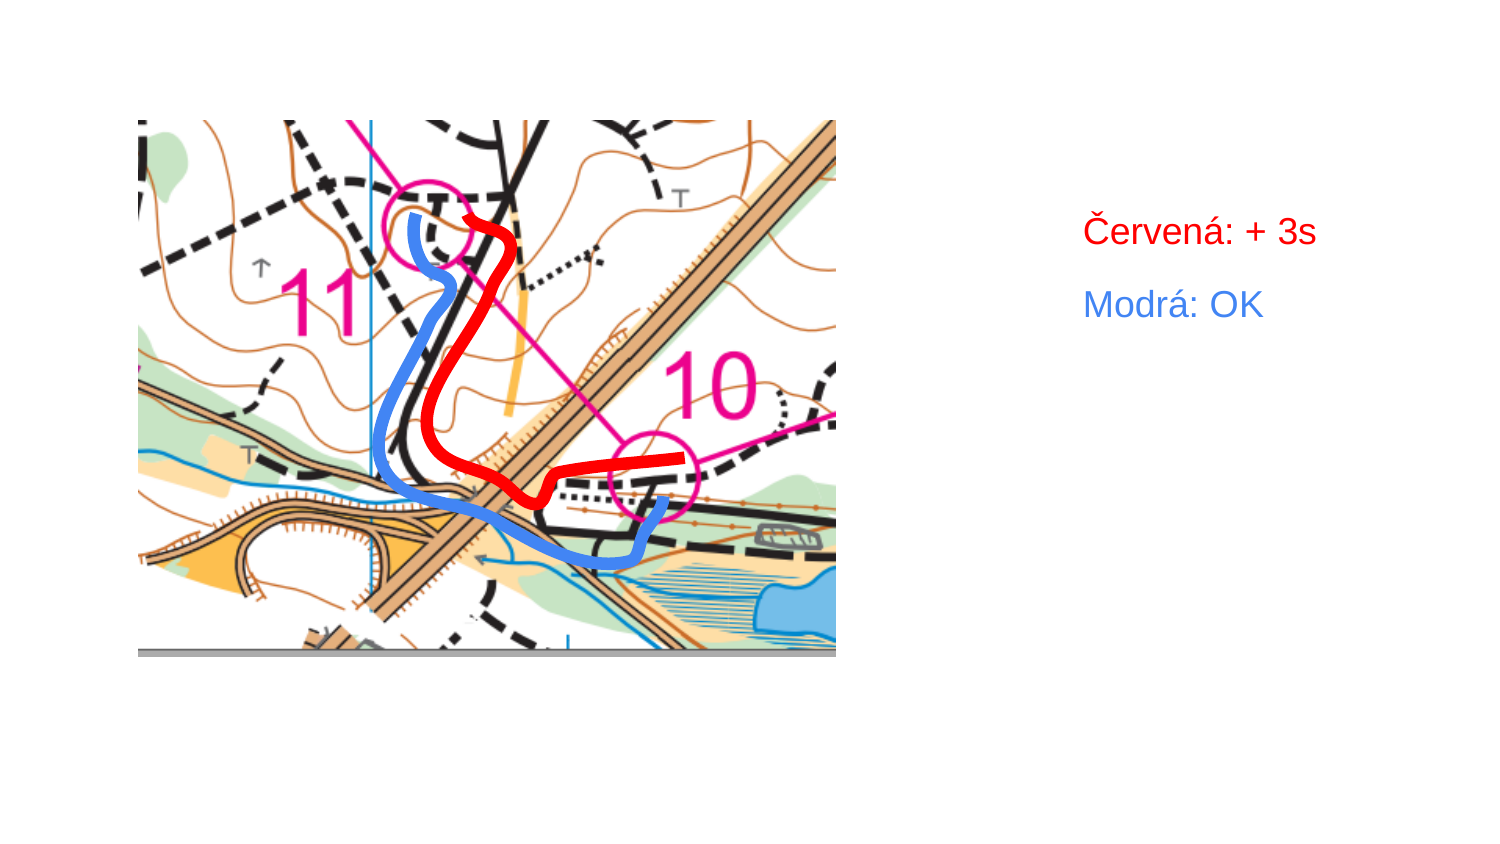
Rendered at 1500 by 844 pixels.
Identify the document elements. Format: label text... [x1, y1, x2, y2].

picture [756, 570, 836, 638]
list Červená: + 3s Modrá: OK [1067, 189, 1449, 750]
picture [138, 120, 836, 658]
